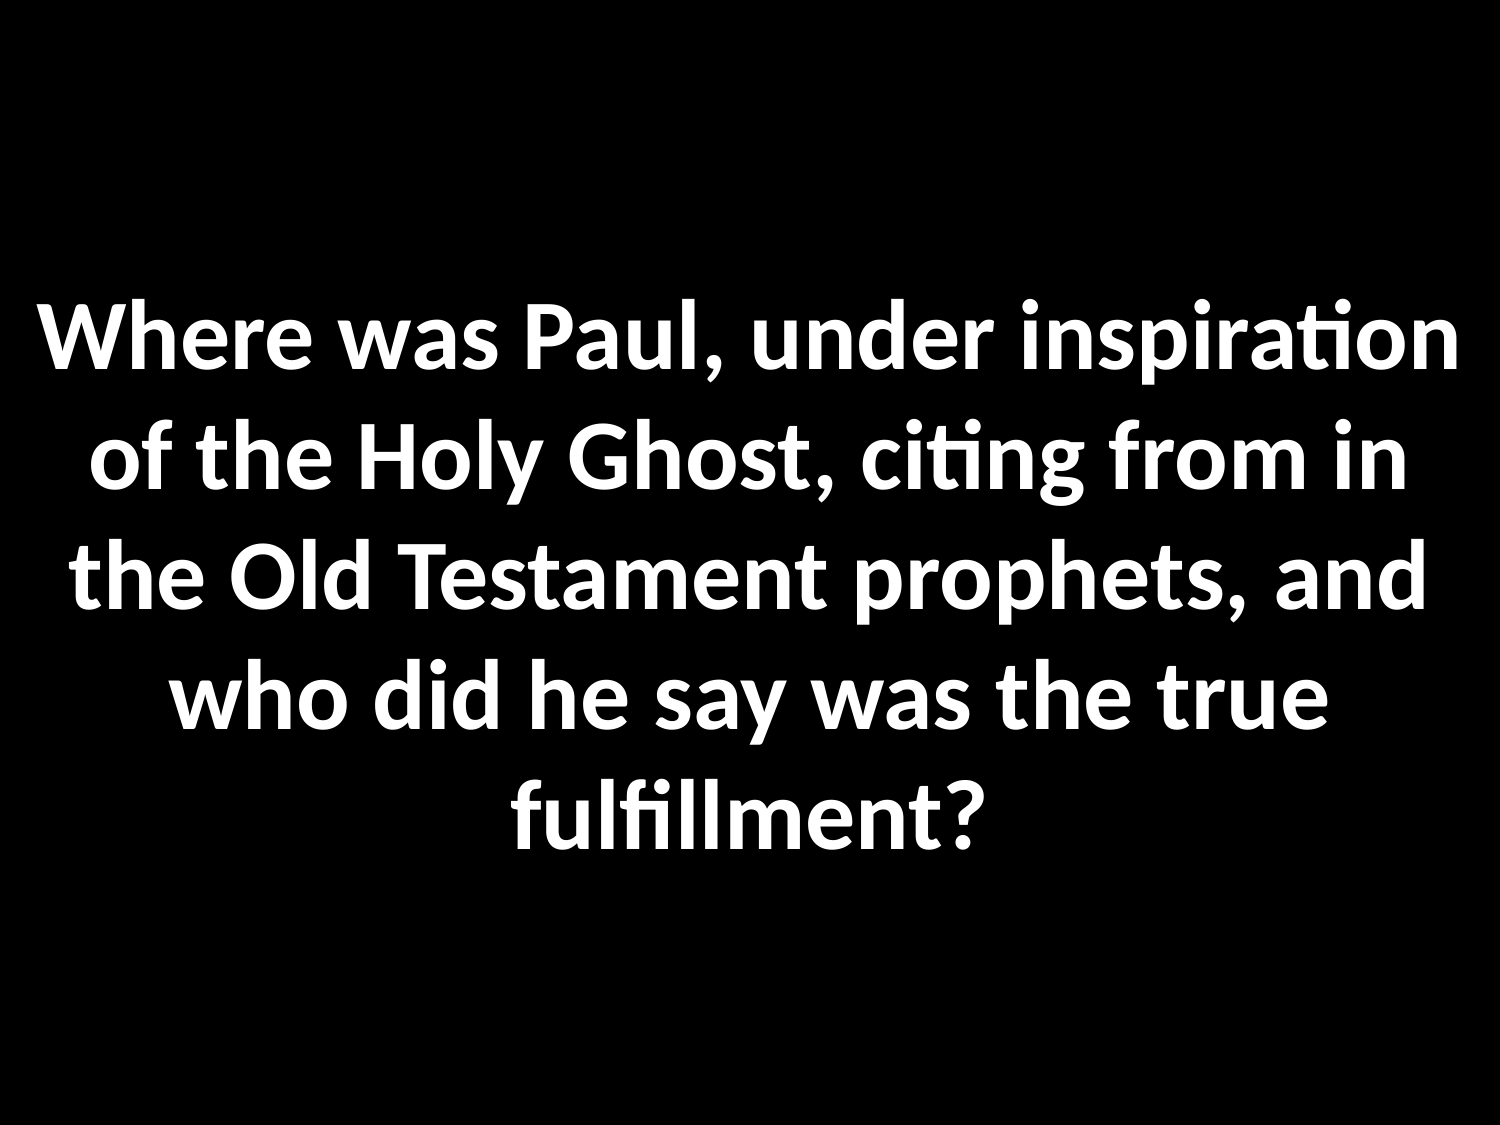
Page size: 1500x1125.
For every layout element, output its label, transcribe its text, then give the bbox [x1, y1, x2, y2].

text_box Where was Paul, under inspiration of the Holy Ghost, citing from in the Old Testament prophets, and who did he say was the true fulfillment? [0, 262, 1500, 877]
